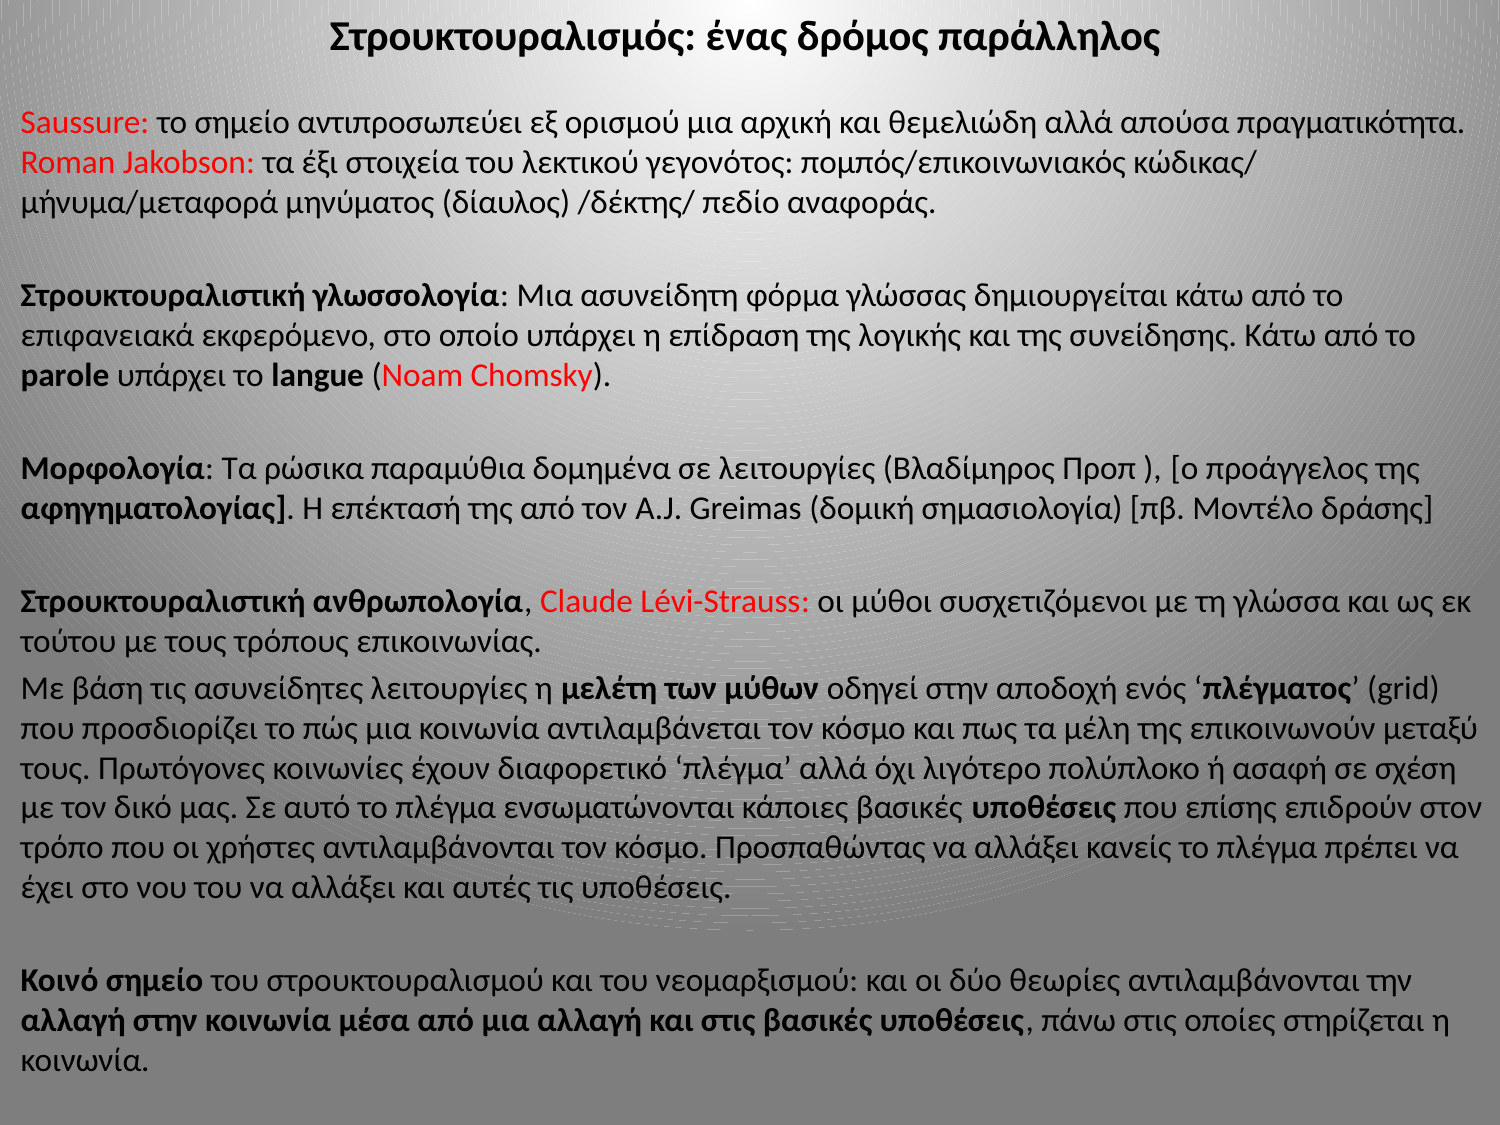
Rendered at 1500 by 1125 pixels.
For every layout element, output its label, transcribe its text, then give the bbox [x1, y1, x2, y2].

list Saussure: το σημείο αντιπροσωπεύει εξ ορισμού μια αρχική και θεμελιώδη αλλά απούσα πραγματικότητα. Roman Jakobson: τα έξι στοιχεία του λεκτικού γεγονότος: πομπός/επικοινωνιακός κώδικας/ μήνυμα/μεταφορά μηνύματος (δίαυλος) /δέκτης/ πεδίο αναφοράς. Στρουκτουραλιστική γλωσσολογία: Μια ασυνείδητη φόρμα γλώσσας δημιουργείται κάτω από το επιφανειακά εκφερόμενο, στο οποίο υπάρχει η επίδραση της λογικής και της συνείδησης. Κάτω από το parole υπάρχει το langue (Noam Chomsky). Μορφολογία: Τα ρώσικα παραμύθια δομημένα σε λειτουργίες (Βλαδίμηρος Προπ ), [ο προάγγελος της αφηγηματολογίας]. Η επέκτασή της από τον A.J. Greimas (δομική σημασιολογία) [πβ. Μοντέλο δράσης] Στρουκτουραλιστική ανθρωπολογία, Claude Lévi-Strauss: οι μύθοι συσχετιζόμενοι με τη γλώσσα και ως εκ τούτου με τους τρόπους επικοινωνίας. Με βάση τις ασυνείδητες λειτουργίες η μελέτη των μύθων οδηγεί στην αποδοχή ενός ‘πλέγματος’ (grid) που προσδιορίζει το πώς μια κοινωνία αντιλαμβάνεται τον κόσμο και πως τα μέλη της επικοινωνούν μεταξύ τους. Πρωτόγονες κοινωνίες έχουν διαφορετικό ‘πλέγμα’ αλλά όχι λιγότερο πολύπλοκο ή ασαφή σε σχέση με τον δικό μας. Σε αυτό το πλέγμα ενσωματώνονται κάποιες βασικές υποθέσεις που επίσης επιδρούν στον τρόπο που οι χρήστες αντιλαμβάνονται τον κόσμο. Προσπαθώντας να αλλάξει κανείς το πλέγμα πρέπει να έχει στο νου του να αλλάξει και αυτές τις υποθέσεις. Κοινό σημείο του στρουκτουραλισμού και του νεομαρξισμού: και οι δύο θεωρίες αντιλαμβάνονται την αλλαγή στην κοινωνία μέσα από μια αλλαγή και στις βασικές υποθέσεις, πάνω στις οποίες στηρίζεται η κοινωνία. [5, 54, 1500, 1125]
title Στρουκτουραλισμός: ένας δρόμος παράλληλος [75, 0, 1425, 54]
